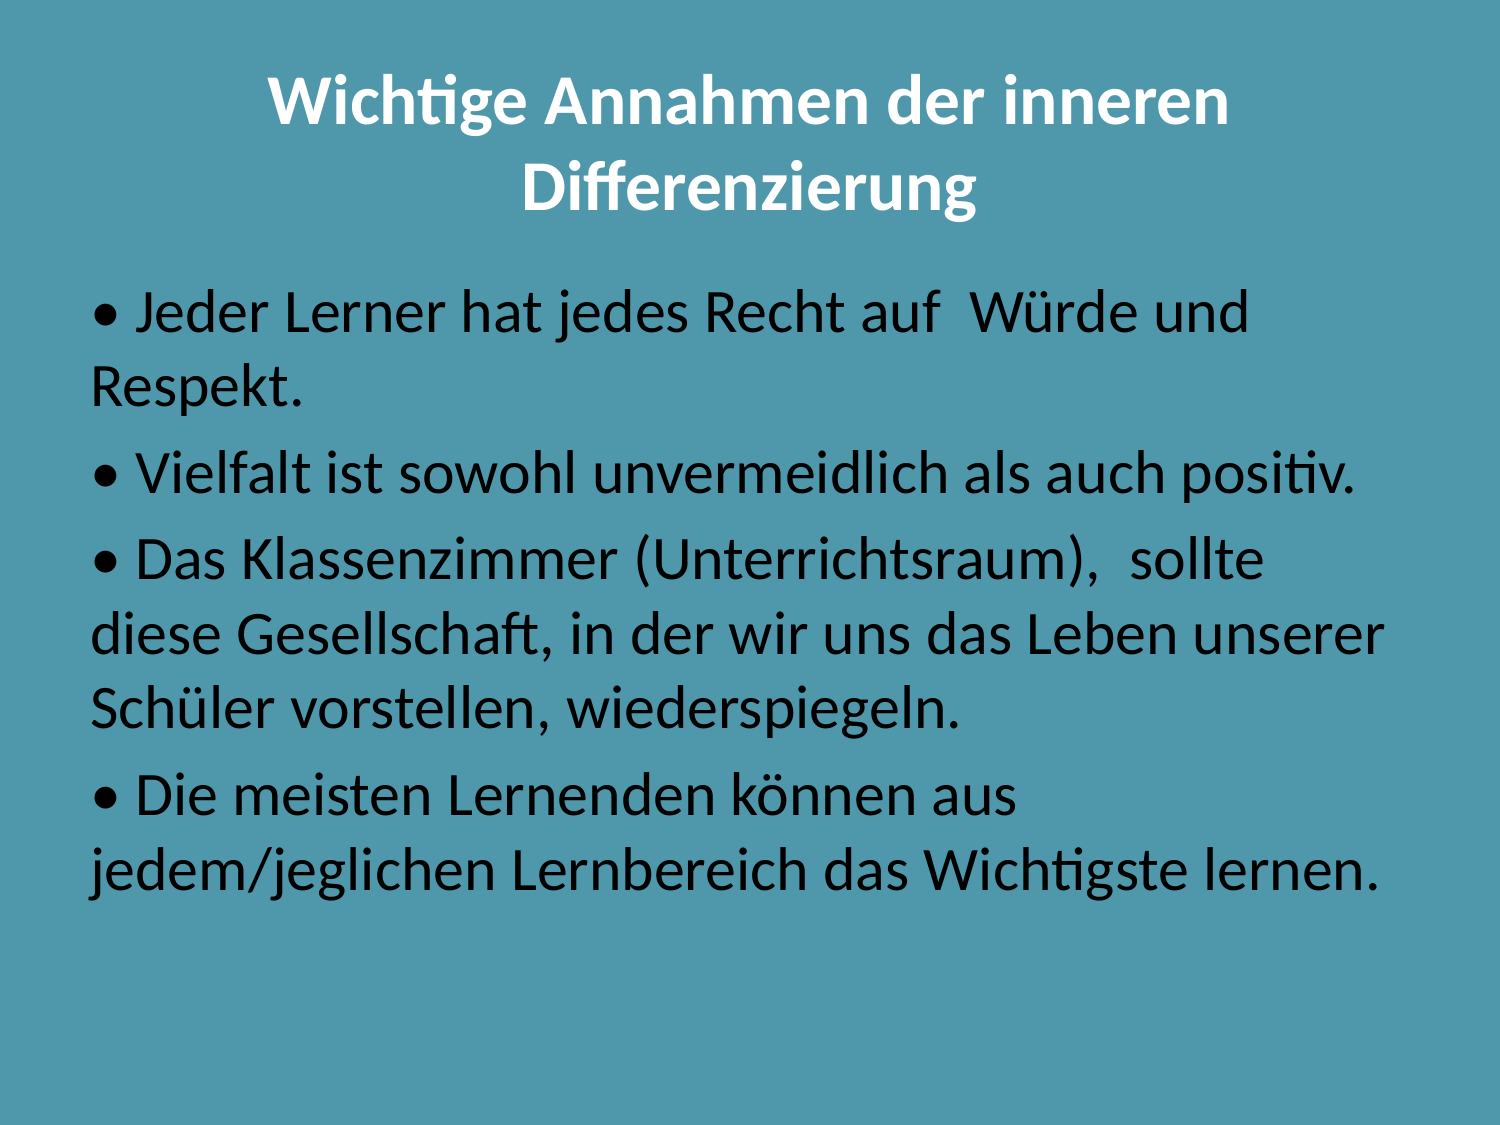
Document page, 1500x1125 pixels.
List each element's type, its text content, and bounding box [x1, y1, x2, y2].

title Wichtige Annahmen der inneren Differenzierung [75, 45, 1425, 233]
list • Jeder Lerner hat jedes Recht auf Würde und Respekt. • Vielfalt ist sowohl unvermeidlich als auch positiv. • Das Klassenzimmer (Unterrichtsraum), sollte diese Gesellschaft, in der wir uns das Leben unserer Schüler vorstellen, wiederspiegeln. • Die meisten Lernenden können aus jedem/jeglichen Lernbereich das Wichtigste lernen. [75, 262, 1425, 1005]
